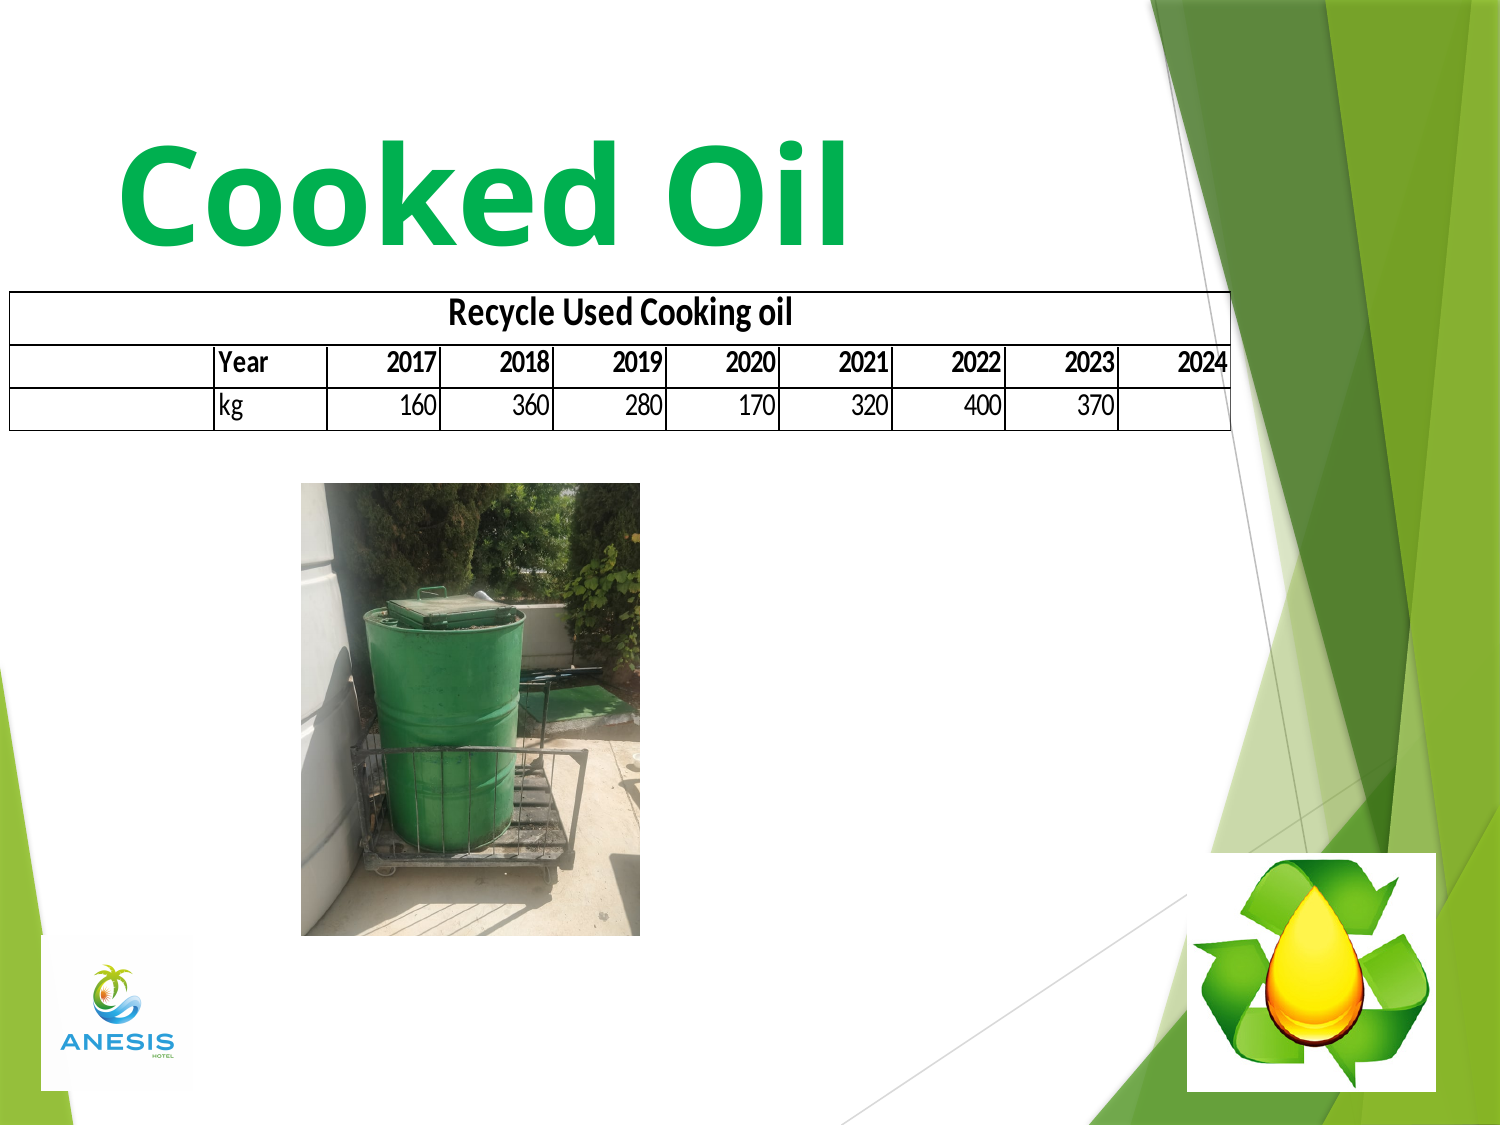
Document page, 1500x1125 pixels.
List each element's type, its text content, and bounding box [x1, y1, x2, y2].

title Cooked Oil [99, 99, 1142, 289]
picture [300, 483, 641, 936]
picture [8, 290, 1233, 433]
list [1186, 852, 1436, 1093]
picture [40, 934, 193, 1091]
